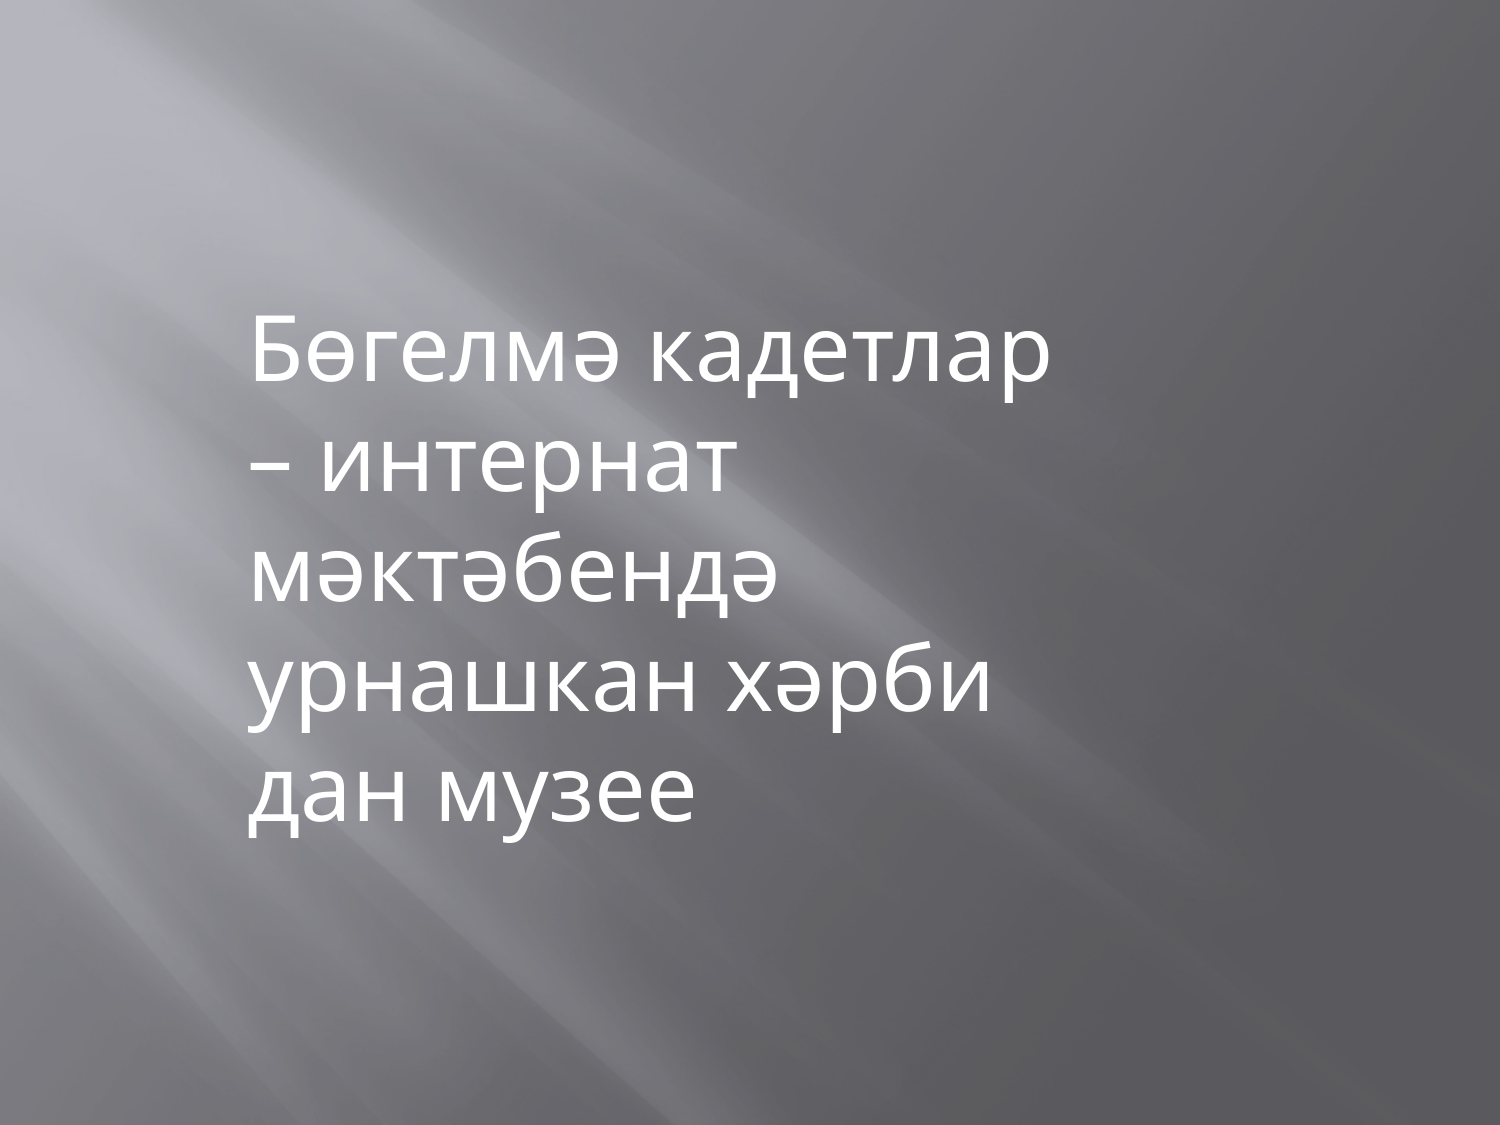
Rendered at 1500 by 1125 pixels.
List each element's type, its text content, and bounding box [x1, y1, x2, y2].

text_box Бөгелмә кадетлар – интернат мәктәбендә урнашкан хәрби дан музее [232, 282, 1131, 848]
